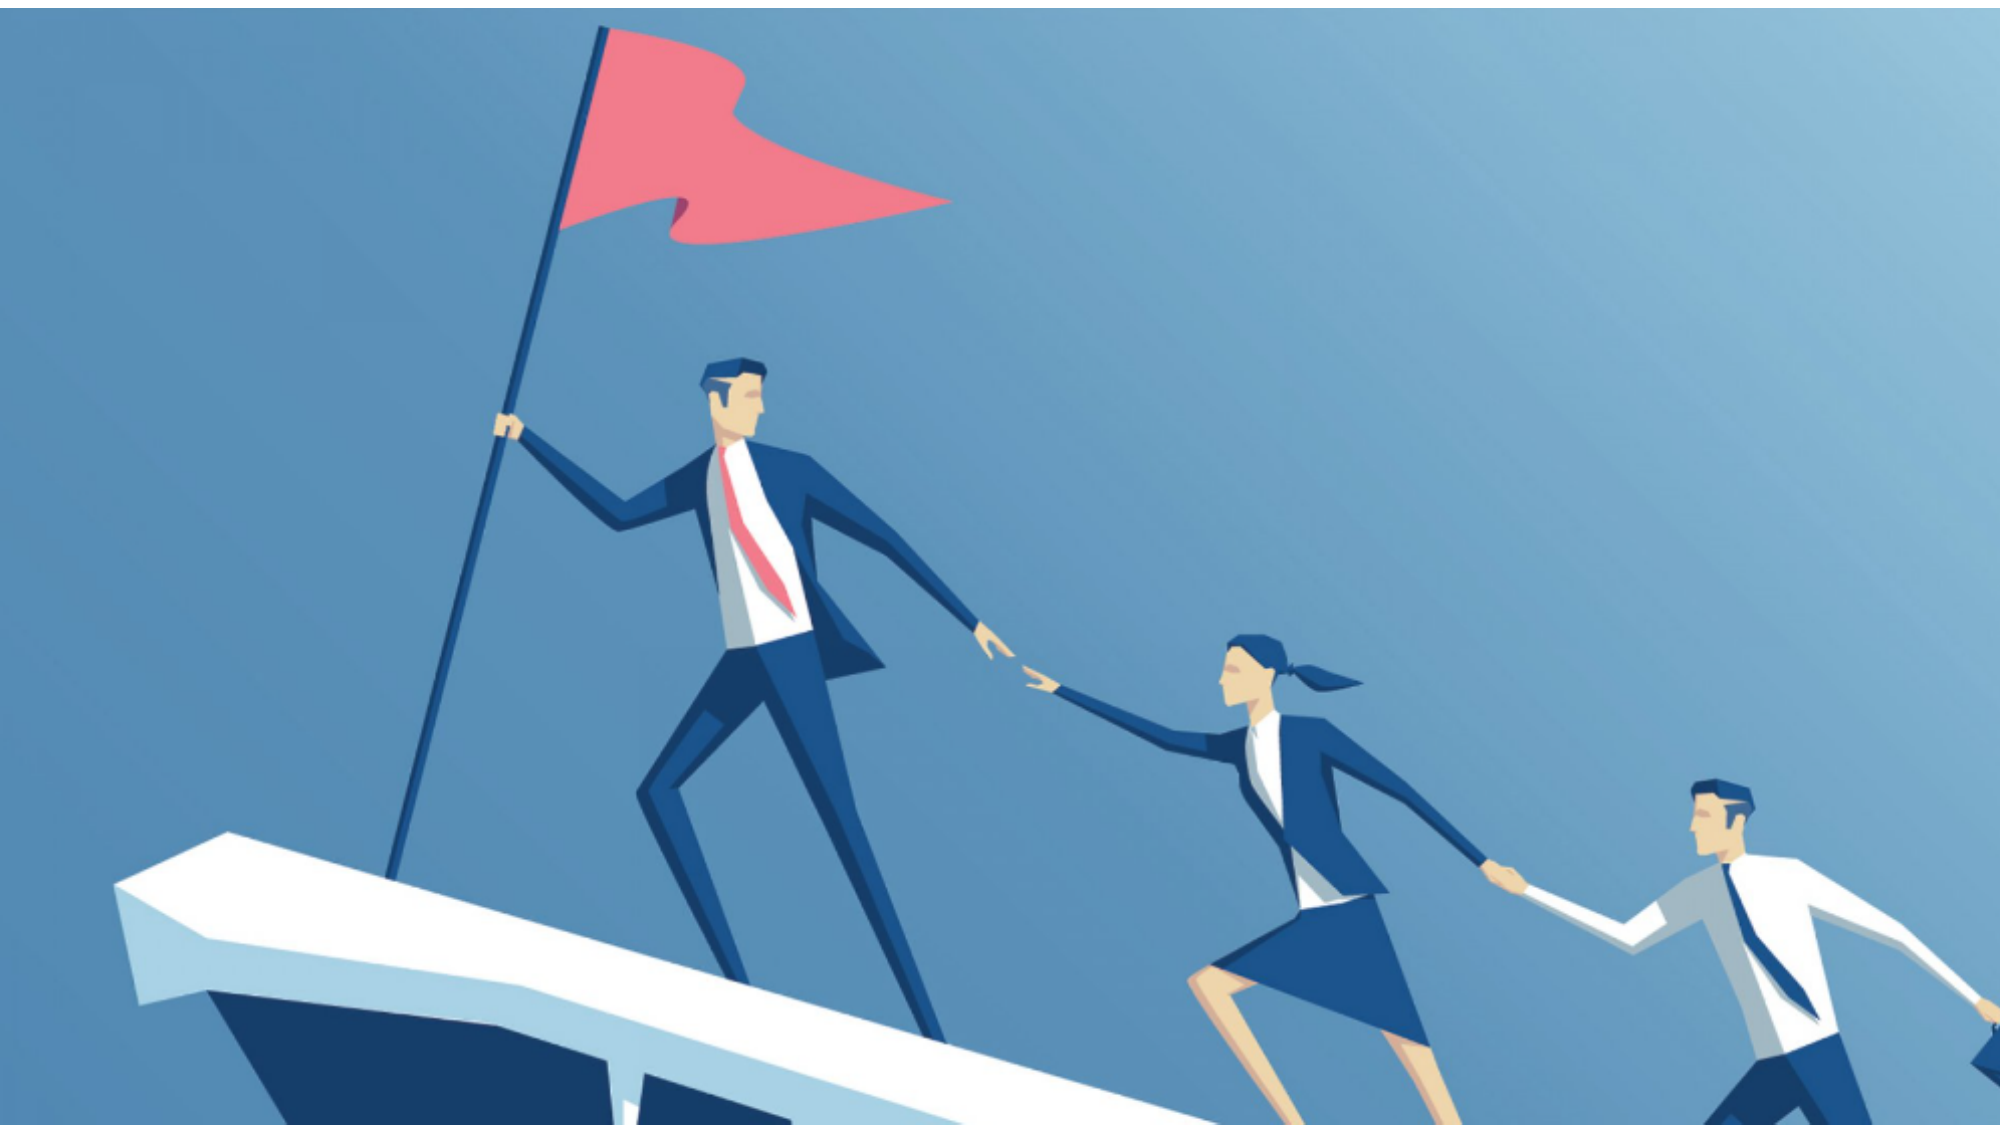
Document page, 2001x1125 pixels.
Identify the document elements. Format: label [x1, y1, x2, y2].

list [0, 8, 2000, 1125]
